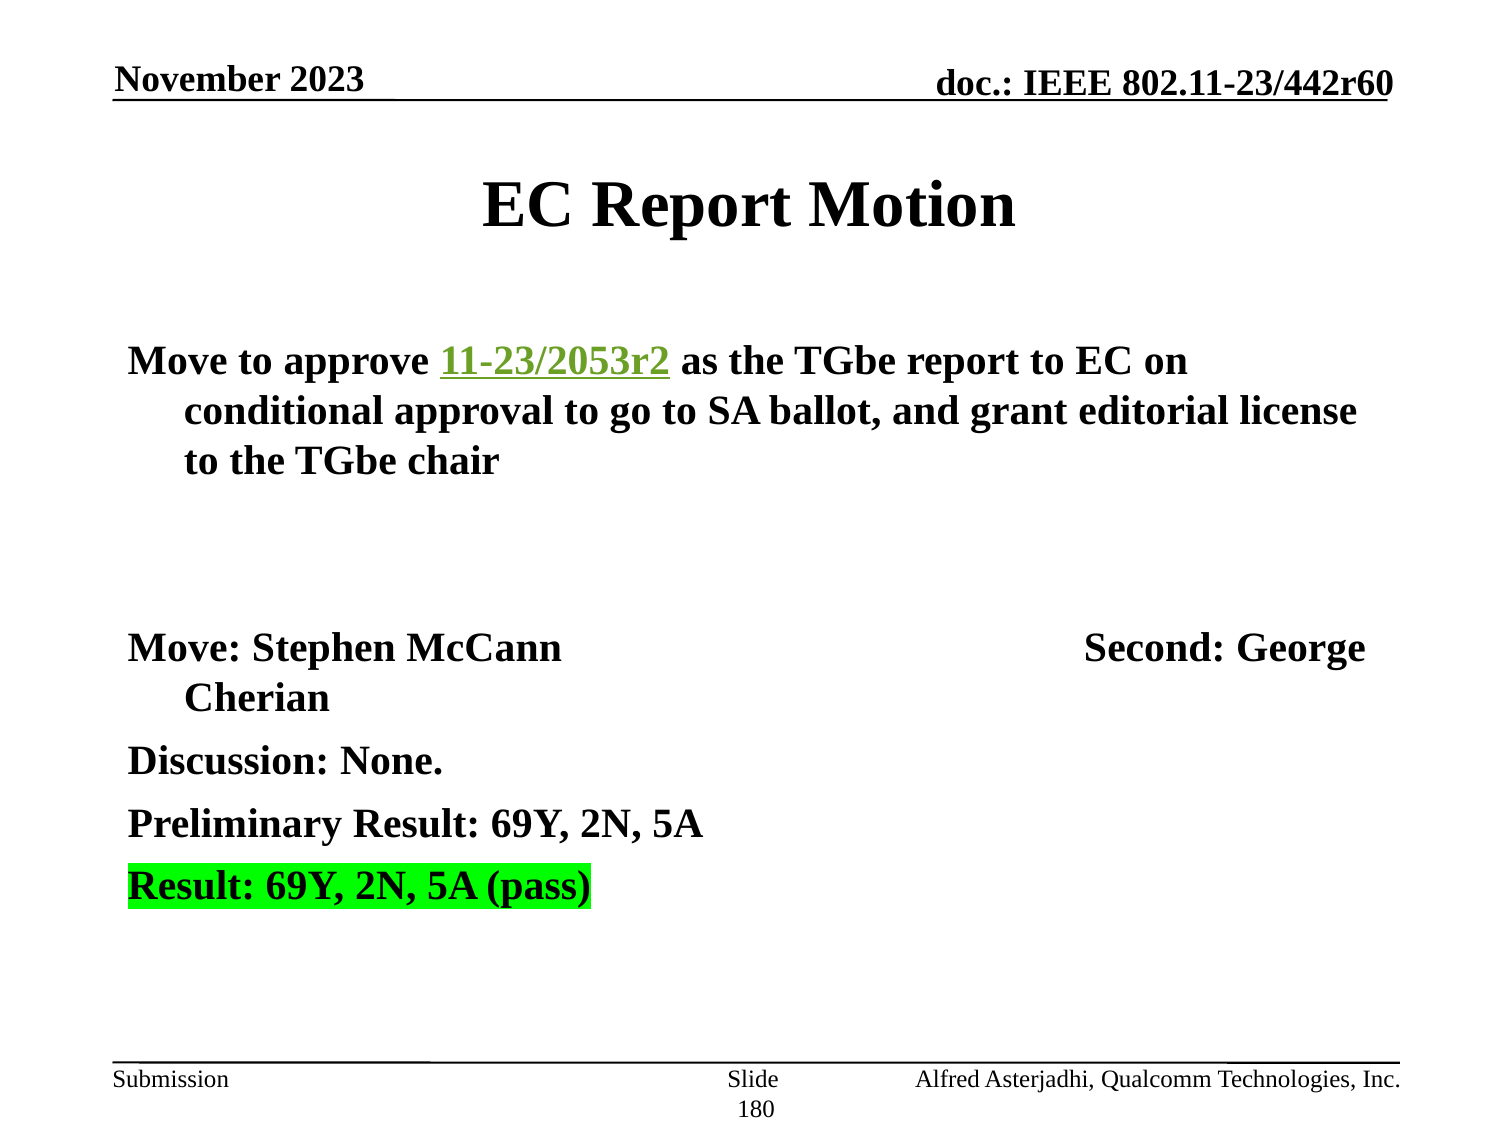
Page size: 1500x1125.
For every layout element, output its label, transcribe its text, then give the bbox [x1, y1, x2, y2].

footer Alfred Asterjadhi, Qualcomm Technologies, Inc. [878, 1061, 1402, 1093]
title EC Report Motion [112, 112, 1388, 288]
slide_number Slide 180 [712, 1061, 800, 1123]
list Move to approve 11-23/2053r2 as the TGbe report to EC on conditional approval to go to SA ballot, and grant editorial license to the TGbe chair Move: Stephen McCann Second: George Cherian Discussion: None. Preliminary Result: 69Y, 2N, 5A Result: 69Y, 2N, 5A (pass) [112, 324, 1388, 1000]
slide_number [114, 54, 423, 100]
